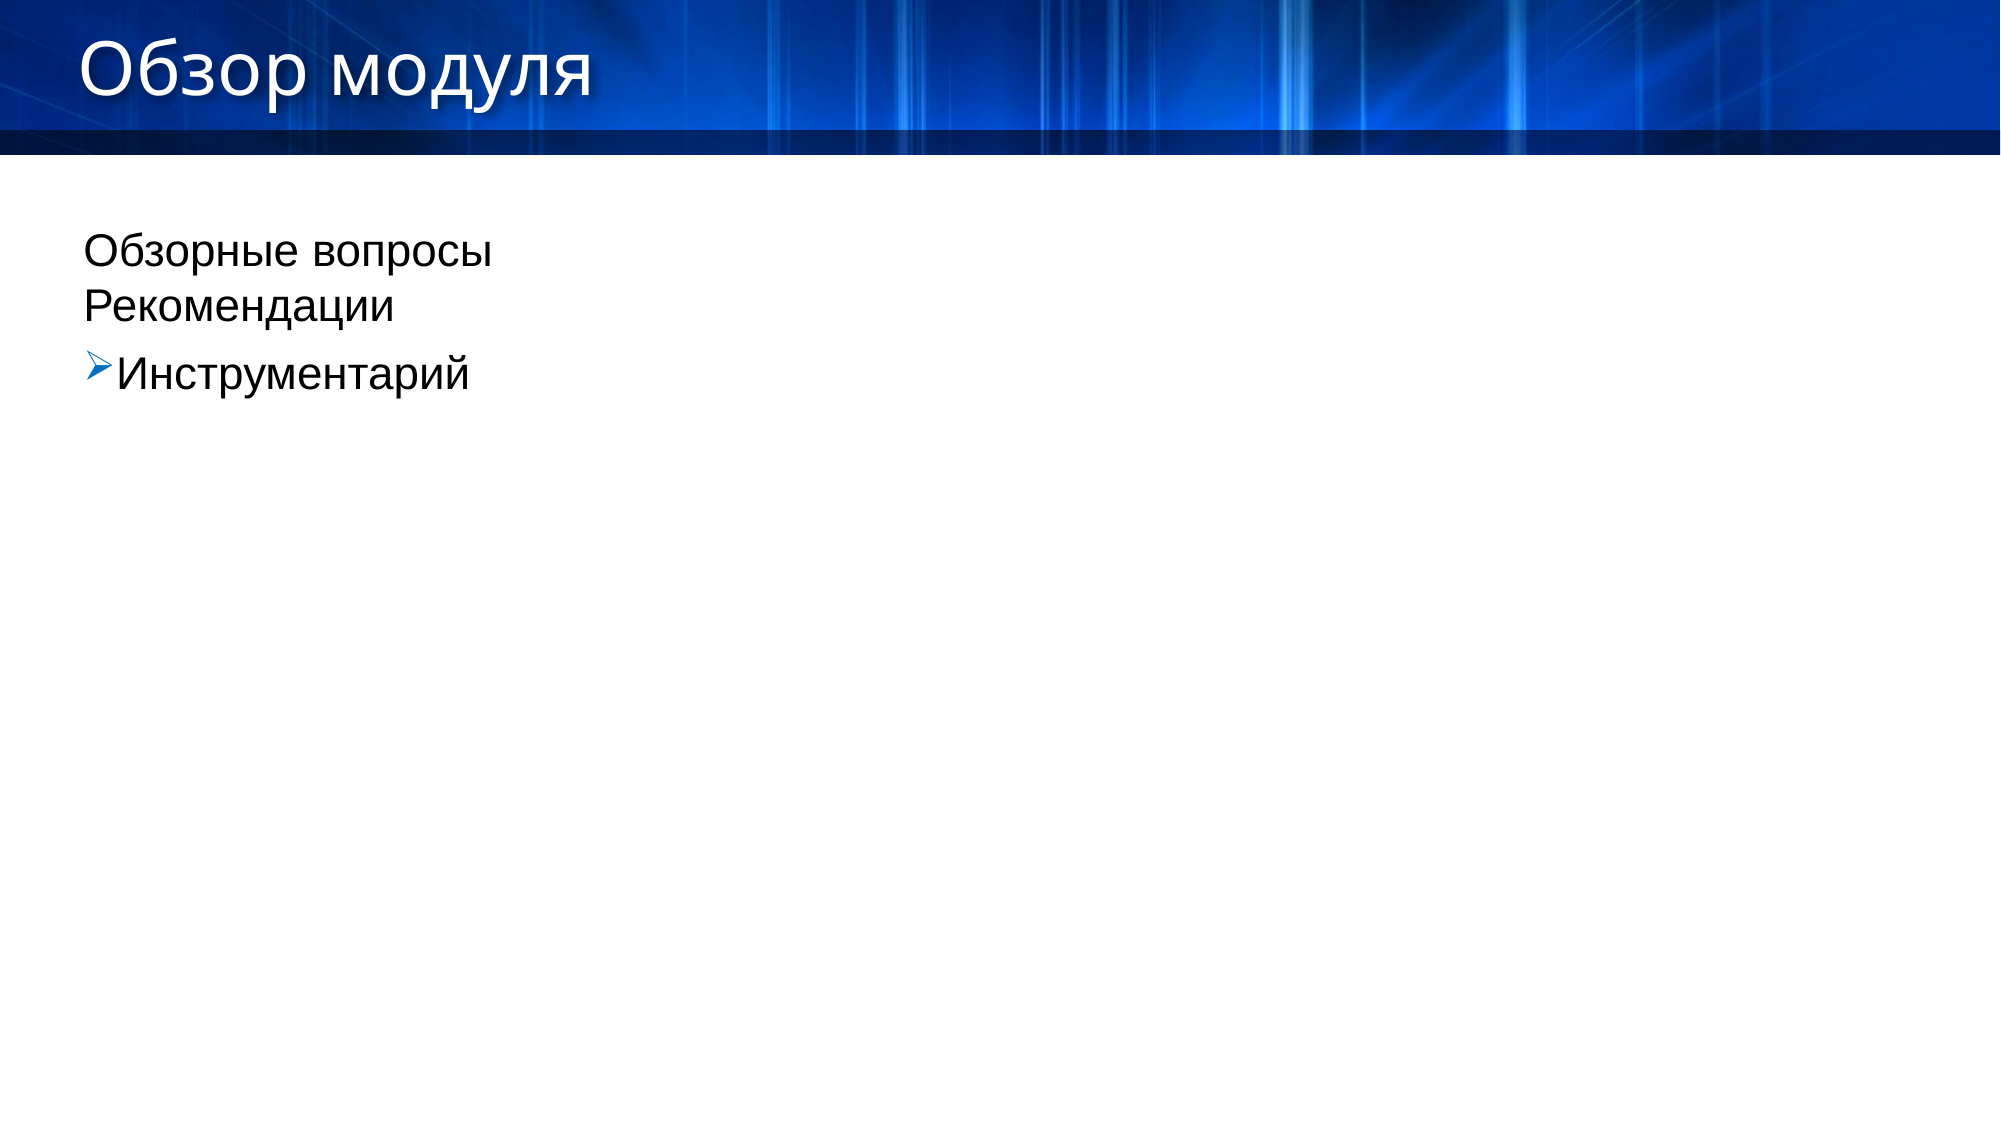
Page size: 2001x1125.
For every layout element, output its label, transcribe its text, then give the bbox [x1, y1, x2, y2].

picture [0, 0, 2001, 155]
text_box Обзор модуля [63, 13, 2000, 118]
text_box Обзорные вопросы Рекомендации Инструментарий [83, 220, 1416, 613]
